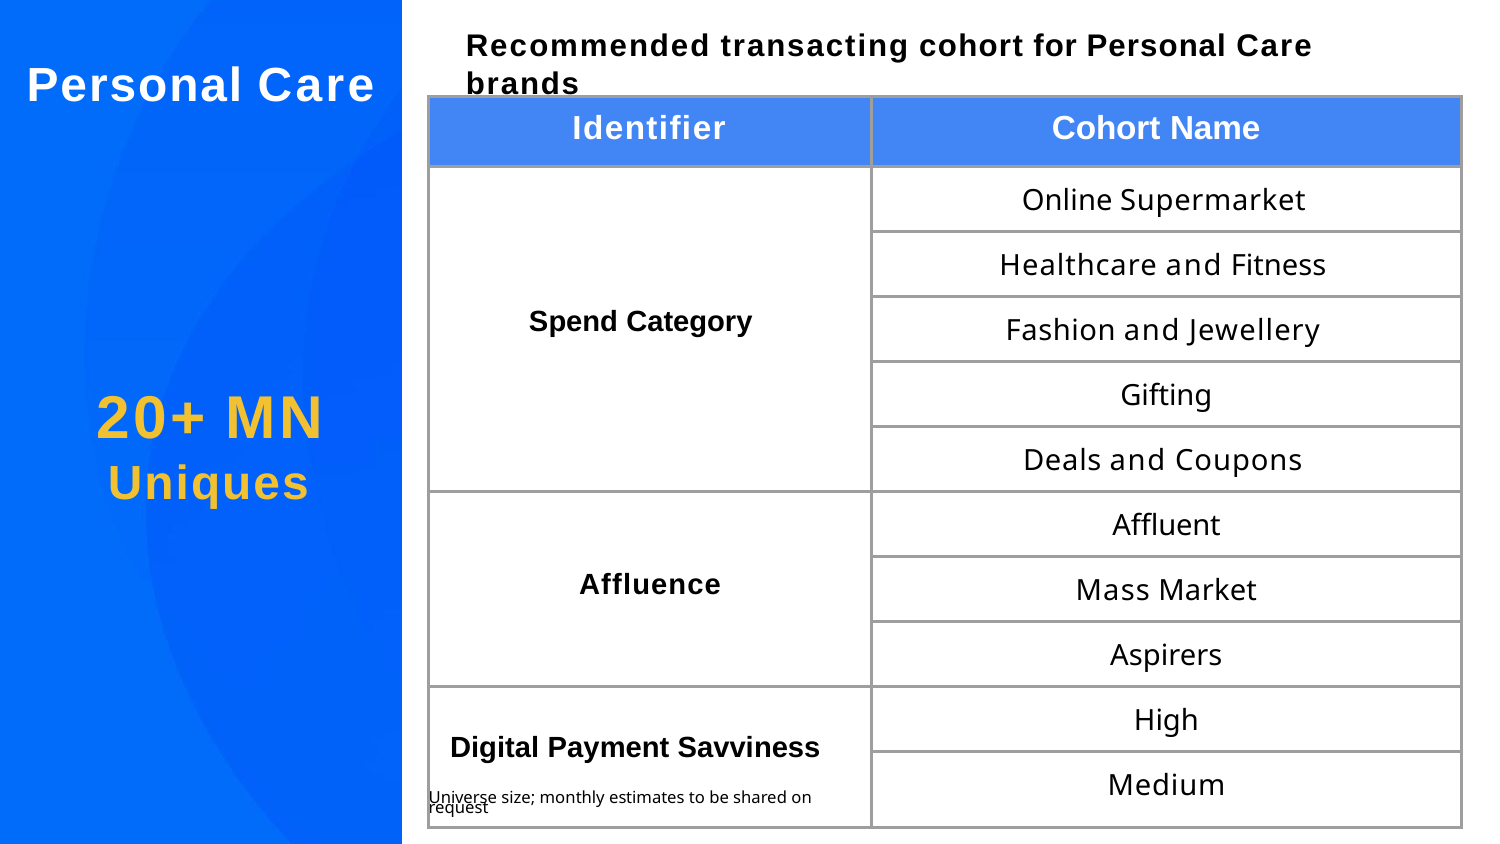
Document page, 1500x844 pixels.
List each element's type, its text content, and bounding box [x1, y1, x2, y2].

table_cell Aspirers [873, 623, 1460, 685]
table_cell Gifting [873, 363, 1460, 425]
table_cell High [873, 688, 1460, 750]
table_cell Medium [873, 753, 1460, 826]
text_box Recommended transacting cohort for Personal Care brands [463, 23, 1429, 95]
table_cell Healthcare and Fitness [873, 233, 1460, 295]
table_cell Deals and Coupons [873, 428, 1460, 490]
table_cell Affluence [430, 493, 870, 685]
table_cell Online Supermarket [873, 168, 1460, 230]
table_cell Affluent [873, 493, 1460, 555]
picture [0, 0, 402, 844]
table_cell Spend Category [430, 168, 870, 490]
table_cell Digital Payment Savviness Universe size; monthly estimates to be shared on request [430, 688, 870, 826]
table_cell Mass Market [873, 558, 1460, 620]
table_header Cohort Name [873, 98, 1460, 165]
table_cell Fashion and Jewellery [873, 298, 1460, 360]
table_header Identifier [430, 98, 870, 165]
